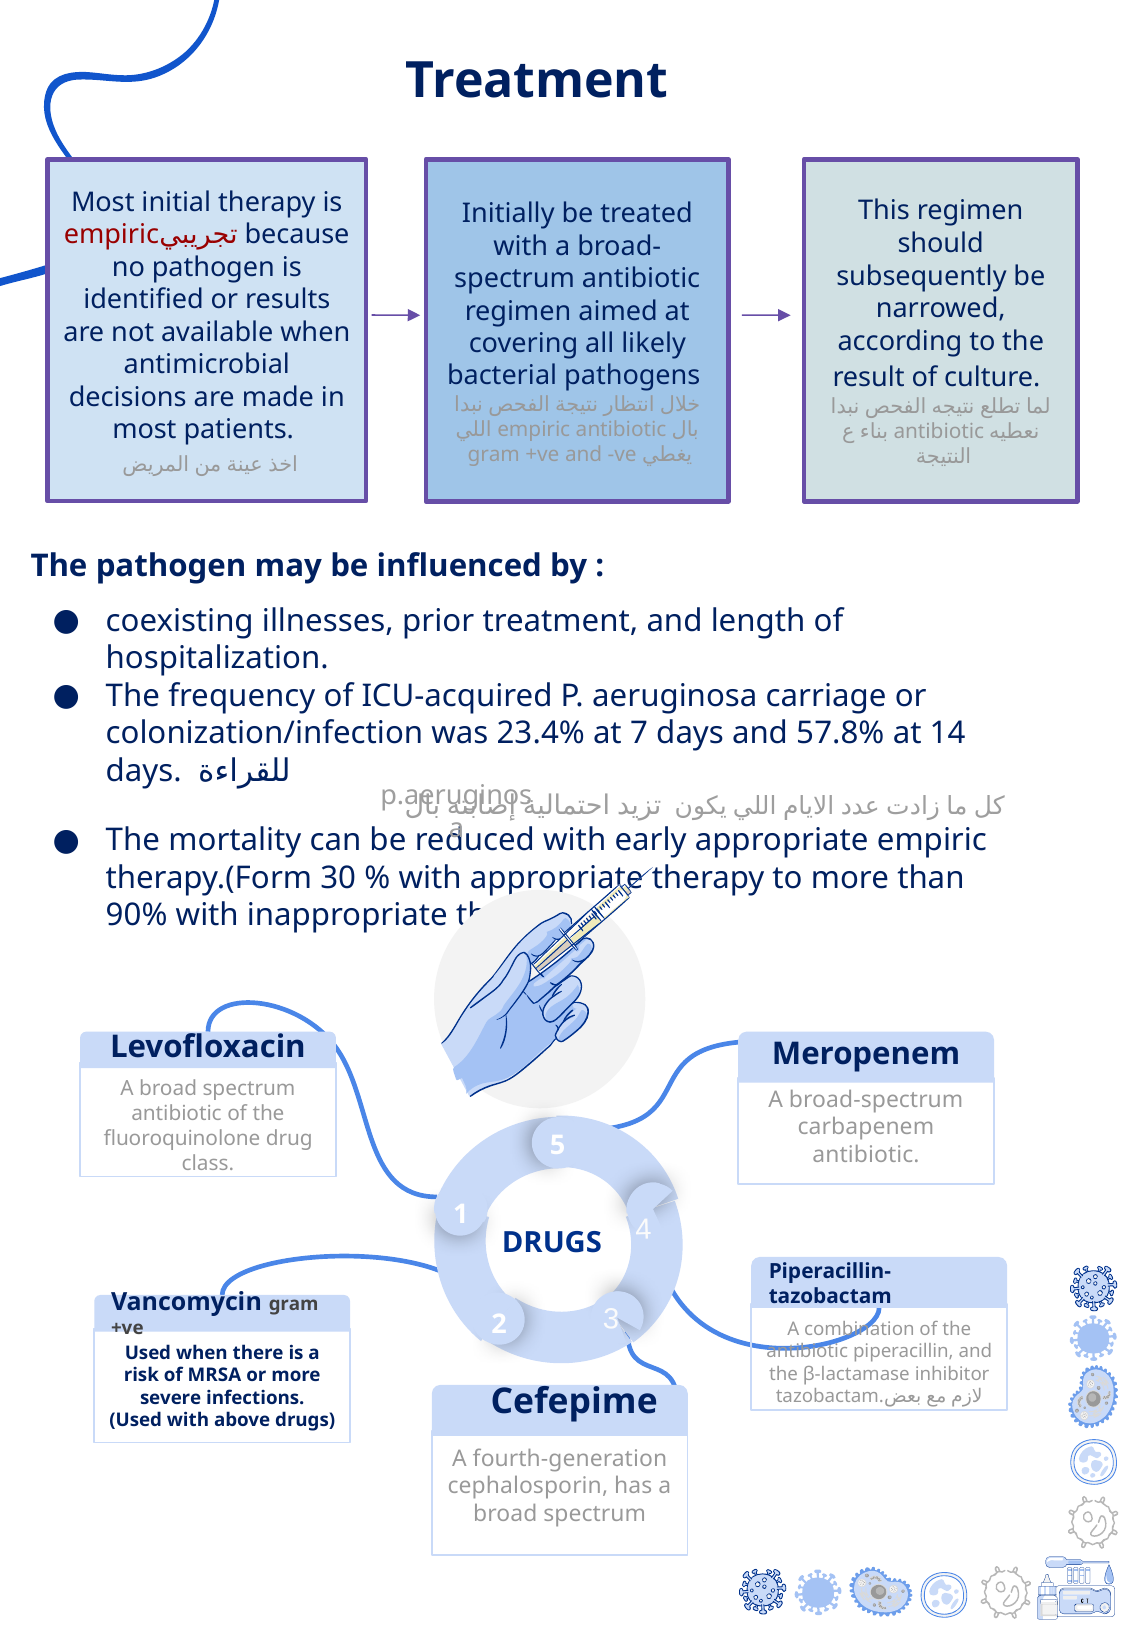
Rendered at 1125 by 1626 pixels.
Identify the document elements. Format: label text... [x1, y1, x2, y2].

text_box This regimen should subsequently be narrowed, according to the result of culture. لما تطلع نتيجه الفحص نبدا نعطيه antibiotic بناء ع النتيجة [804, 159, 1078, 502]
text_box The pathogen may be influenced by : [15, 537, 897, 585]
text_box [433, 866, 654, 1030]
text_box Initially be treated with a broad- spectrum antibiotic regimen aimed at covering all likely bacterial pathogens خلال انتظار نتيجة الفحص نبدا بال empiric antibiotic اللي يغطي gram +ve and -ve [425, 159, 729, 502]
text_box Treatment [313, 40, 774, 160]
text_box coexisting illnesses, prior treatment, and length of hospitalization. The frequency of ICU-acquired P. aeruginosa carriage or colonization/infection was 23.4% at 7 days and 57.8% at 14 days. للقراءة كل ما زادت عدد الايام اللي يكون تزيد احتمالية إصابته بال The mortality can be reduced with early appropriate empiric therapy.(Form 30 % with appropriate therapy to more than 90% with inappropriate therapy) . [15, 585, 1021, 827]
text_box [79, 1031, 1008, 1556]
text_box Most initial therapy is empiricتجريبي because no pathogen is identified or results are not available when antimicrobial decisions are made in most patients. اخذ عينة من المريض [47, 159, 366, 502]
text_box p.aeruginosa [362, 730, 551, 858]
